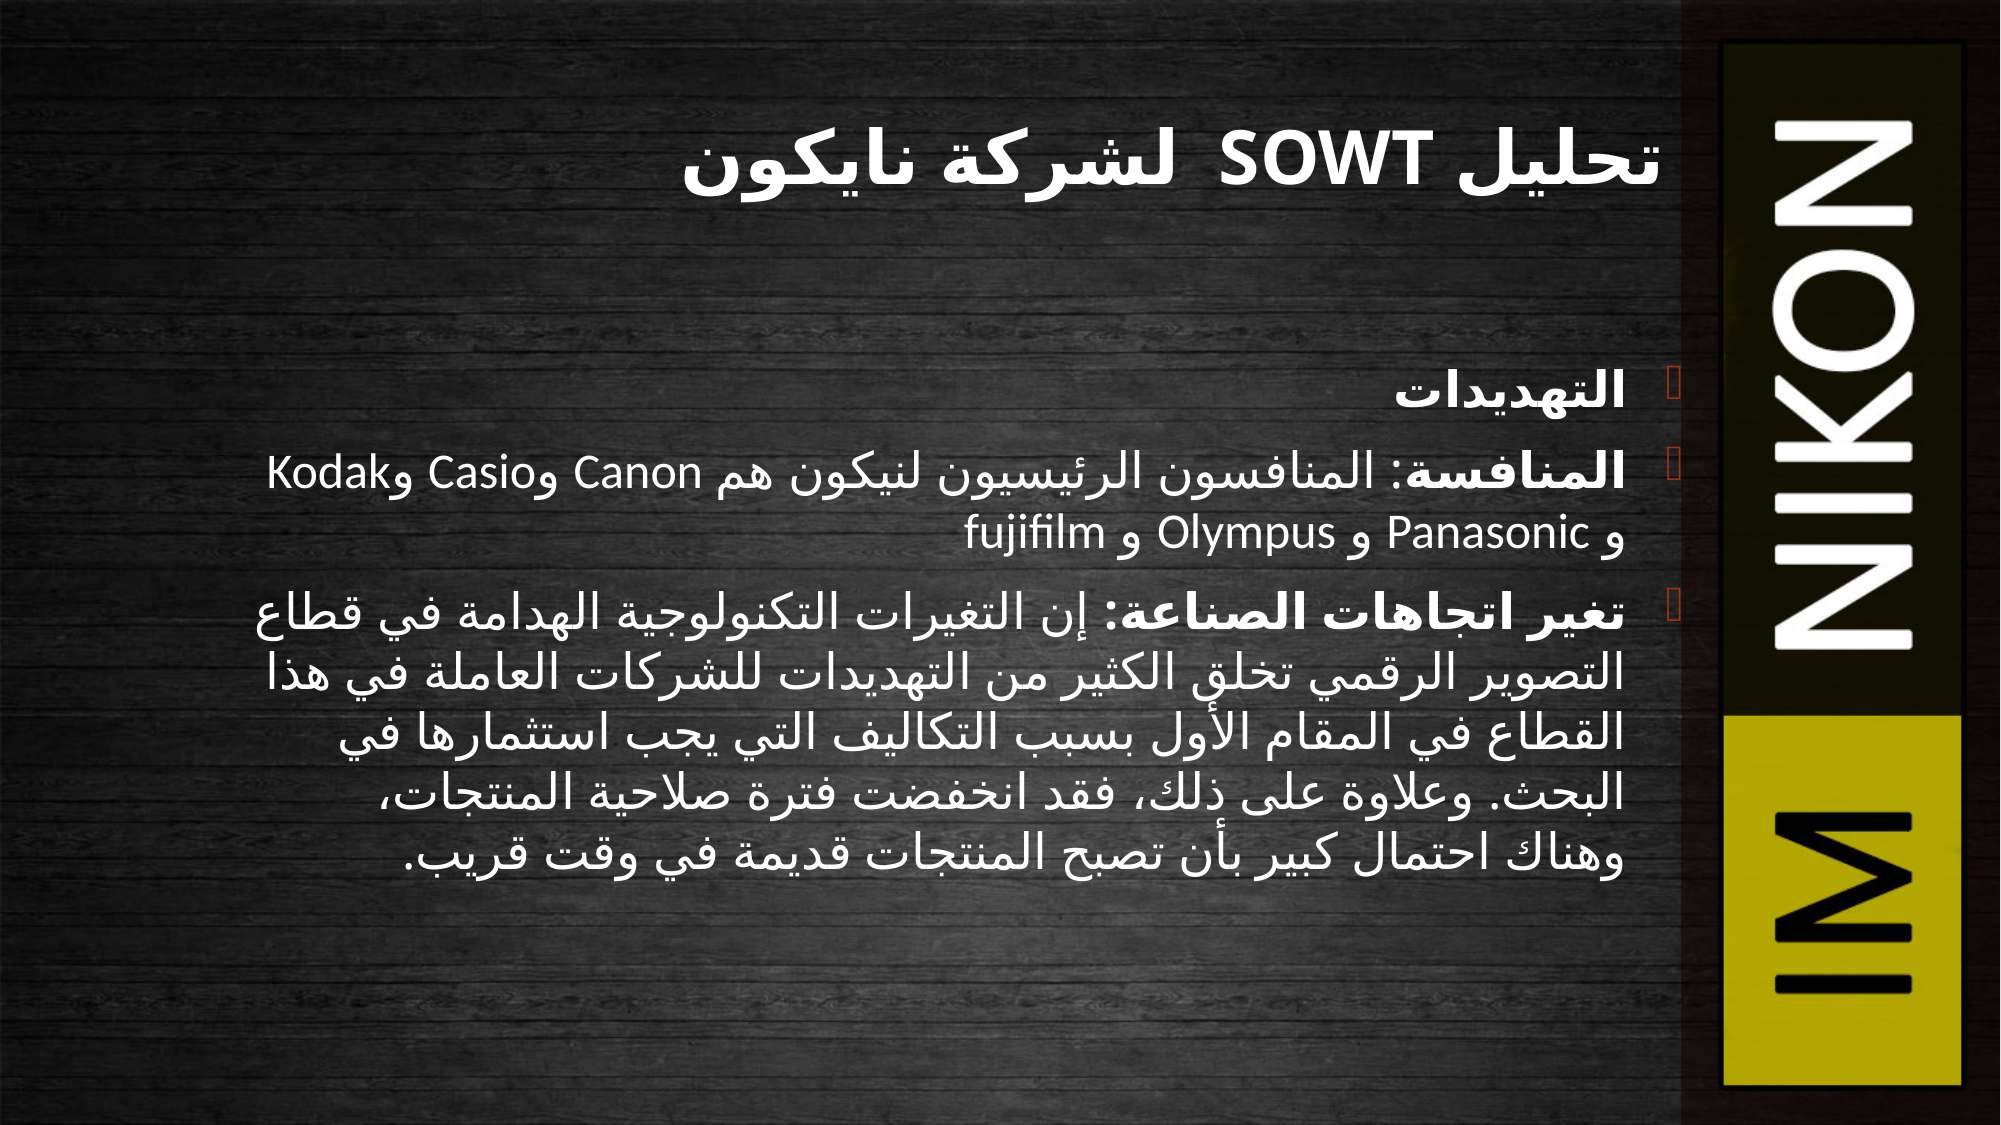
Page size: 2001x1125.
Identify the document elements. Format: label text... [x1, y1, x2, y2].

text_box تحليل SOWT لشركة نايكون [217, 102, 1680, 313]
list التهديدات المنافسة: المنافسون الرئيسيون لنيكون هم Canon وCasio وKodak و Panasonic و Olympus و fujifilm تغير اتجاهات الصناعة: إن التغيرات التكنولوجية الهدامة في قطاع التصوير الرقمي تخلق الكثير من التهديدات للشركات العاملة في هذا القطاع في المقام الأول بسبب التكاليف التي يجب استثمارها في البحث. وعلاوة على ذلك، فقد انخفضت فترة صلاحية المنتجات، وهناك احتمال كبير بأن تصبح المنتجات قديمة في وقت قريب. [236, 350, 1699, 970]
picture [0, 0, 2001, 1125]
